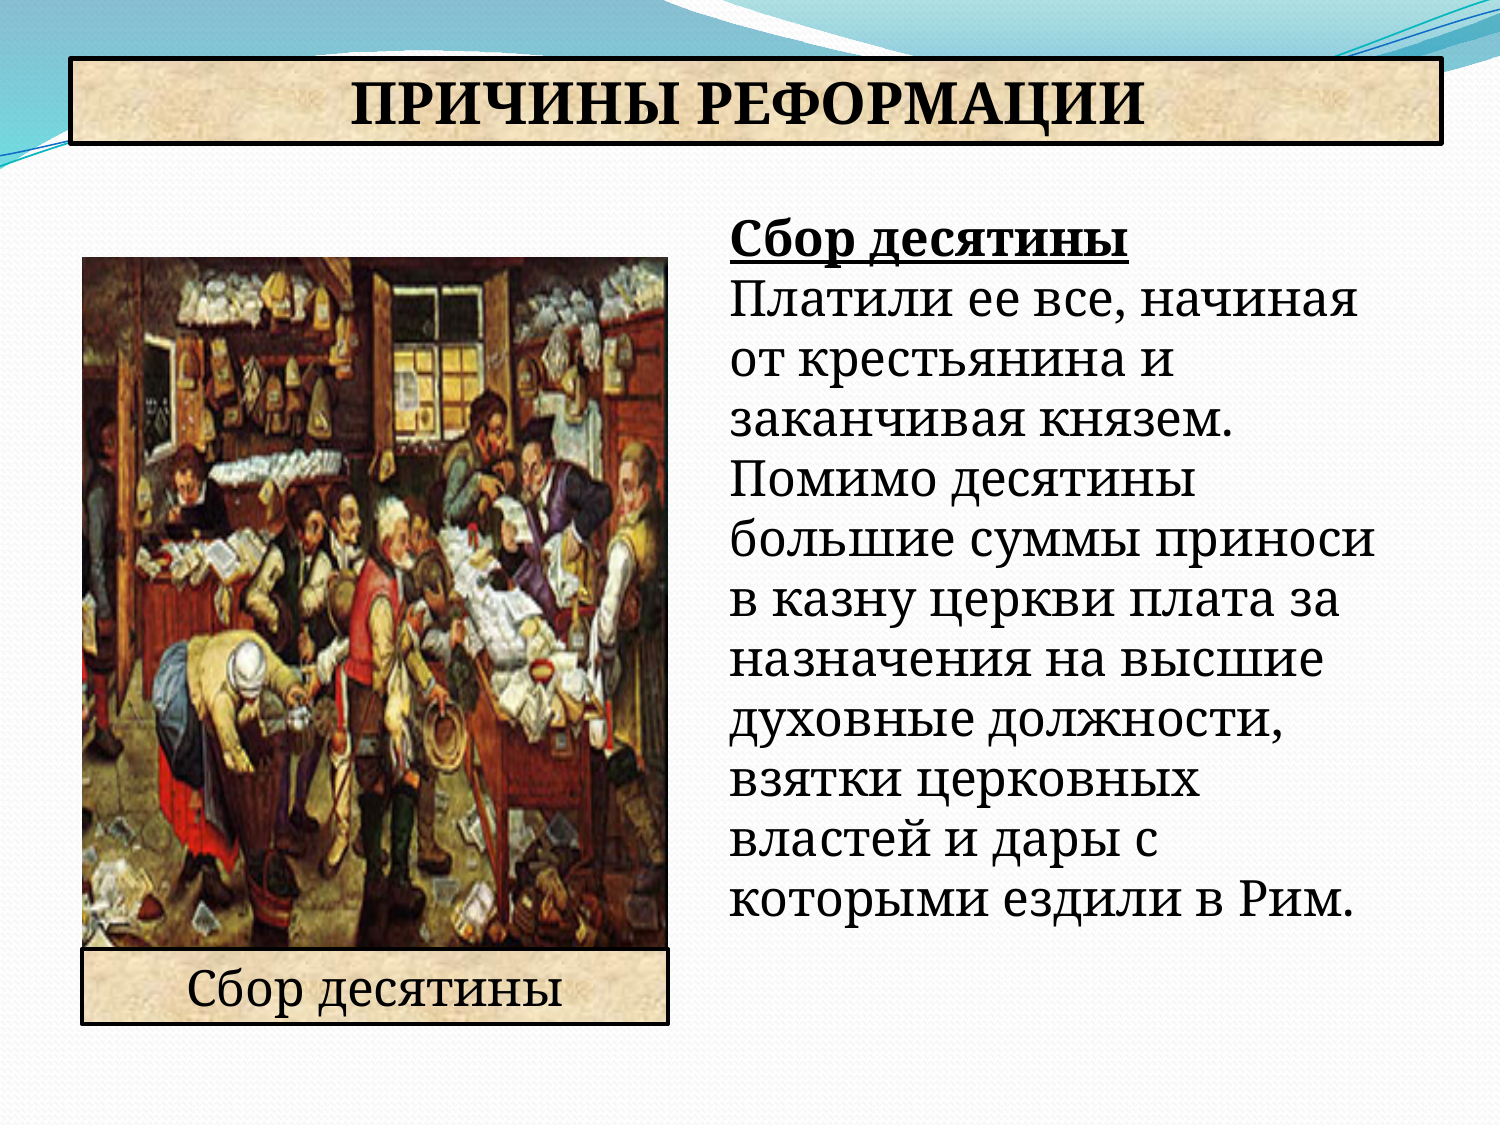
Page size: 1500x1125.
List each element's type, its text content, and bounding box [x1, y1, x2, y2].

text_box Сбор десятины [81, 960, 668, 1024]
text_box Сбор десятины Платили ее все, начиная от крестьянина и заканчивая князем. Помимо десятины большие суммы приноси в казну церкви плата за назначения на высшие духовные должности, взятки церковных властей и дары с которыми ездили в Рим. [714, 199, 1395, 934]
text_box ПРИЧИНЫ РЕФОРМАЦИИ [70, 58, 1442, 144]
picture [81, 257, 669, 950]
text_box «ЧЬЯ СТРАНА- ТОГО И ВЕРА» [81, 956, 668, 961]
